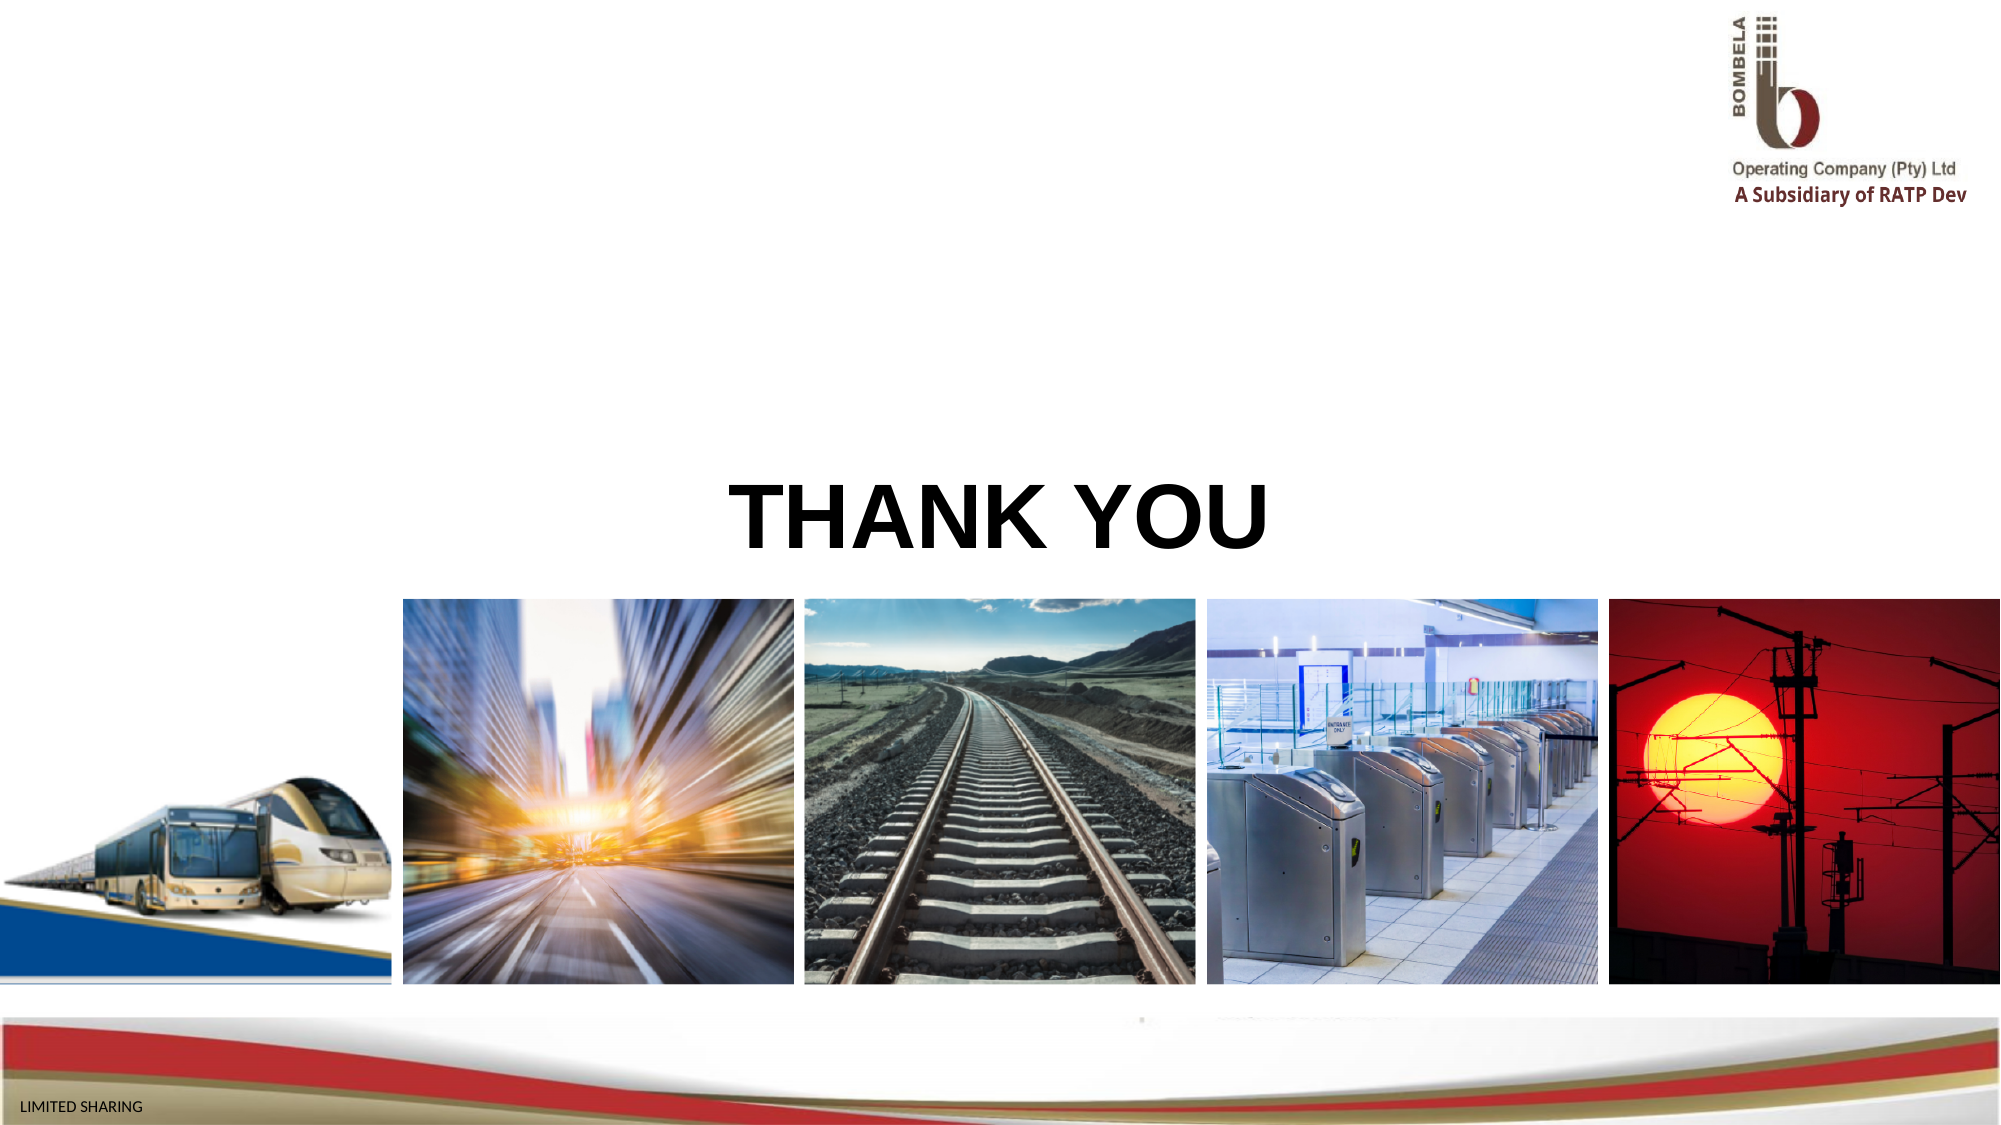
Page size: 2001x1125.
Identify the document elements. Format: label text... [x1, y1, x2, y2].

picture [0, 581, 2001, 1125]
picture [1728, 8, 1997, 245]
title THANK YOU [249, 184, 1750, 576]
